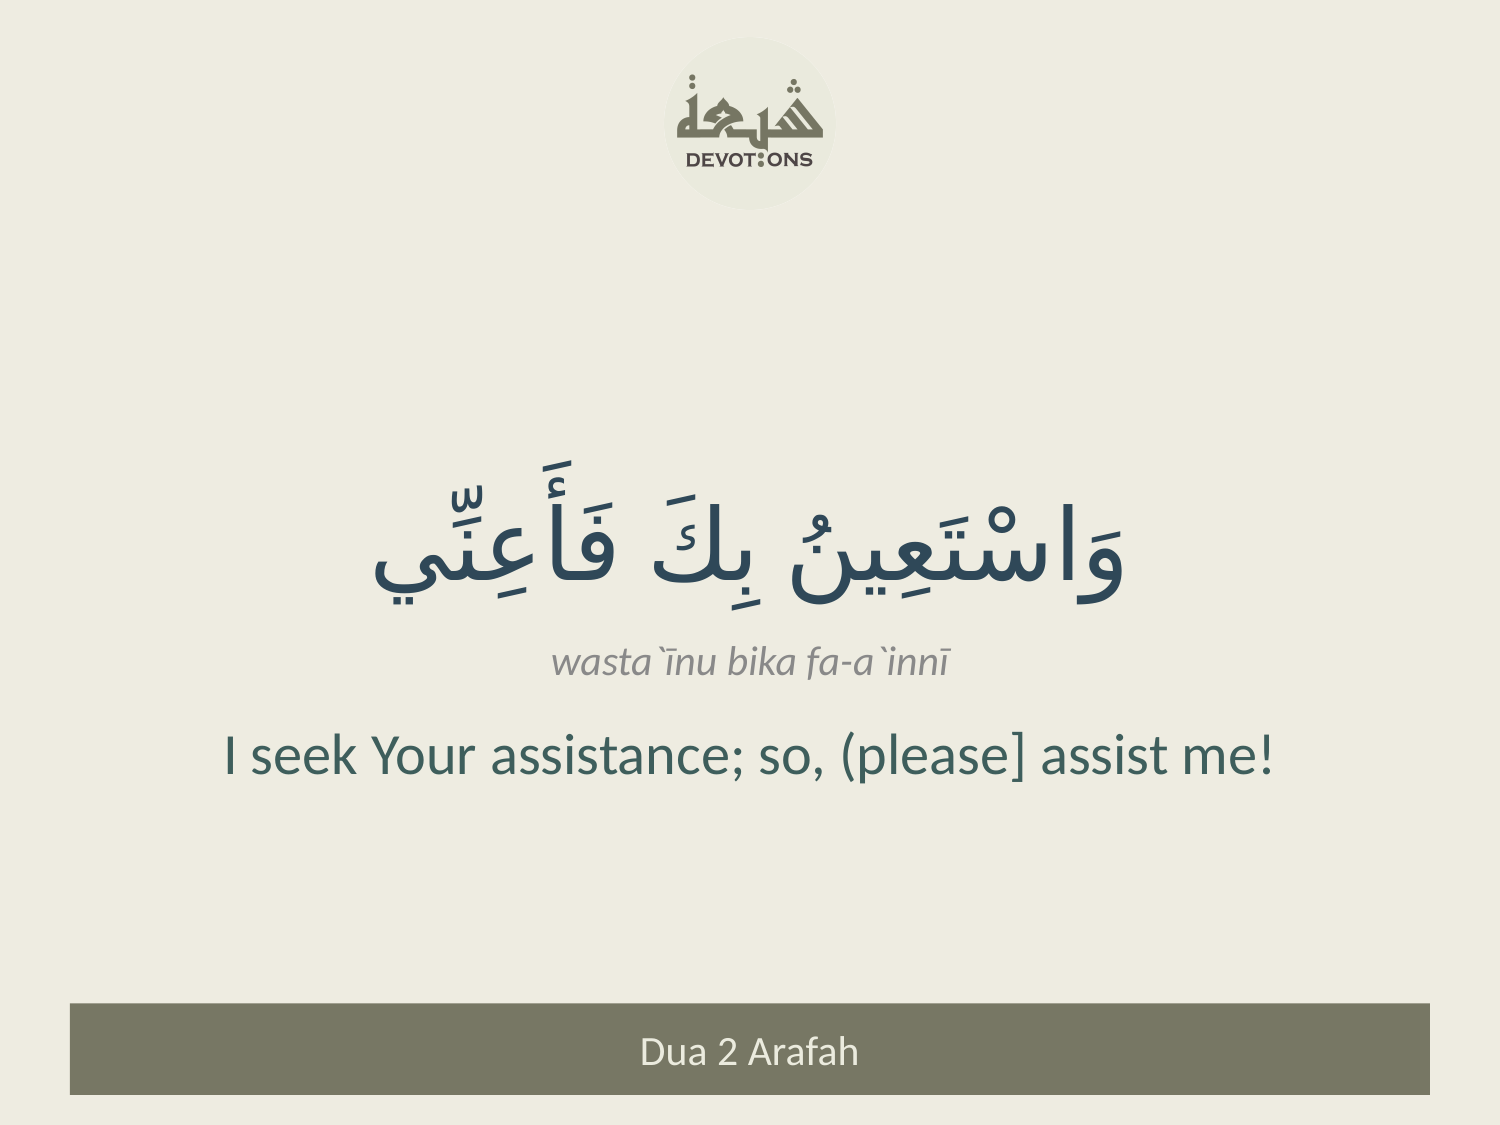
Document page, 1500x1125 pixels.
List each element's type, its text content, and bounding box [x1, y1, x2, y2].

list Dua 2 Arafah [69, 1003, 1430, 1095]
list وَاسْتَعِينُ بِكَ فَأَعِنِّي wasta`īnu bika fa-a`innī I seek Your assistance; so, (please] assist me! [69, 203, 1430, 1003]
picture [656, 29, 844, 203]
